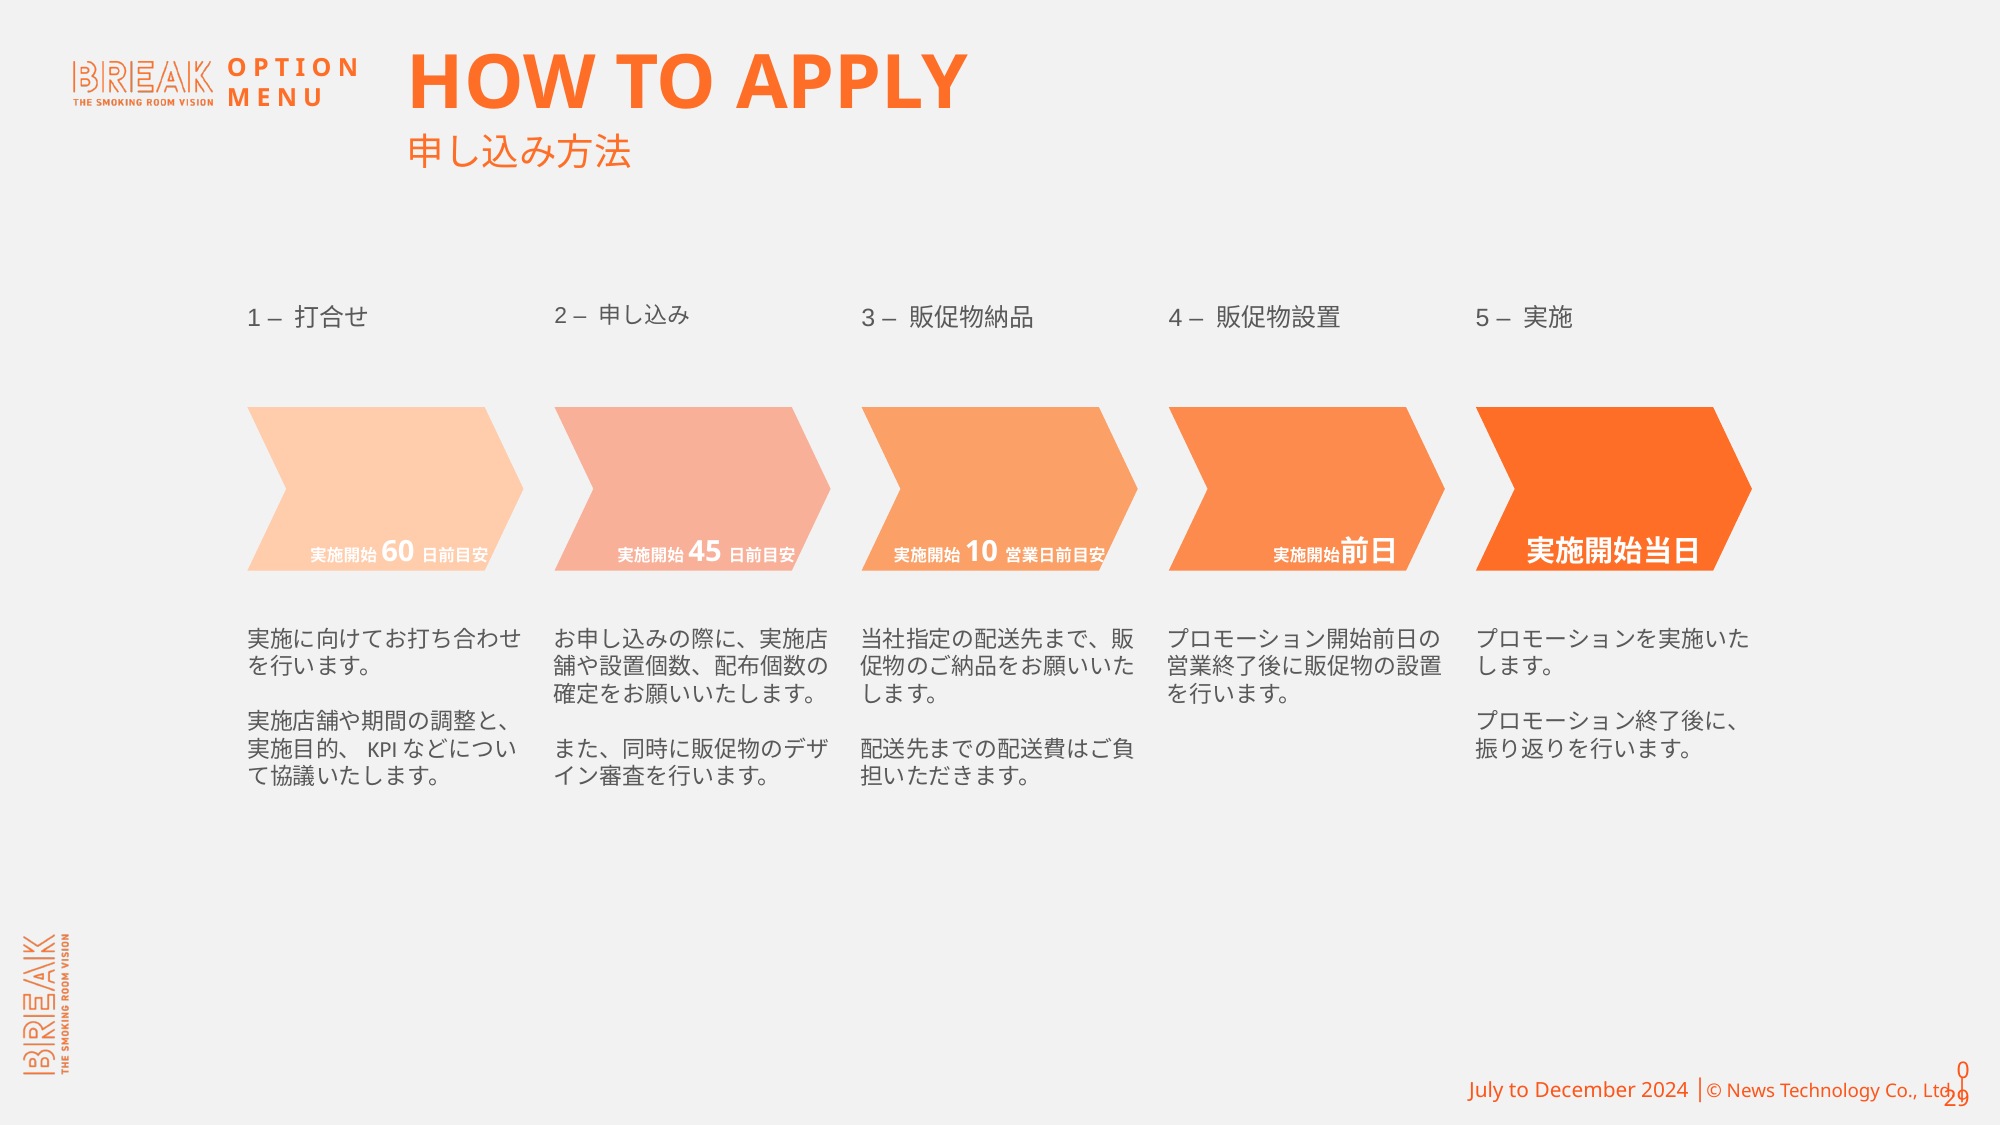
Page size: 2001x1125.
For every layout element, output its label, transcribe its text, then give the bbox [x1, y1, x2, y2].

text_box 5 – 実施 [1475, 286, 1753, 332]
text_box 1 – 打合せ [247, 286, 525, 332]
text_box 実施に向けてお打ち合わせを行います。 実施店舗や期間の調整と、実施目的、KPIなどについて協議いたします。 [247, 624, 525, 790]
text_box 実施開始45日前目安 [602, 524, 811, 575]
text_box お申し込みの際に、実施店舗や設置個数、配布個数の確定をお願いいたします。 また、同時に販促物のデザイン審査を行います。 [553, 624, 831, 817]
text_box プロモーション開始前日の営業終了後に販促物の設置を行います。 [1166, 624, 1444, 707]
text_box HOW TO APPLY [391, 26, 1462, 132]
text_box 2 – 申し込み [554, 286, 832, 329]
text_box July to December 2024 │© News Technology Co., Ltd.│ [1278, 1056, 2000, 1109]
text_box [861, 407, 1138, 525]
text_box プロモーションを実施いたします。 プロモーション終了後に、振り返りを行います。 [1475, 624, 1753, 762]
text_box [861, 534, 879, 571]
text_box 4 – 販促物設置 [1168, 286, 1446, 332]
text_box 実施開始当日 [1511, 524, 1717, 575]
text_box 3 – 販促物納品 [861, 286, 1139, 332]
text_box 実施開始前日 [1258, 524, 1414, 575]
text_box [554, 407, 831, 571]
text_box [1475, 407, 1752, 571]
text_box 実施開始10営業日前目安 [879, 524, 1121, 575]
picture [65, 55, 220, 111]
text_box 当社指定の配送先まで、販促物のご納品をお願いいたします。 配送先までの配送費はご負担いただきます。 [859, 624, 1137, 790]
text_box 実施開始60日前目安 [295, 524, 504, 575]
text_box [1168, 407, 1445, 571]
text_box OPTION MENU [211, 43, 385, 119]
text_box 申し込み方法 [391, 98, 1162, 181]
picture [0, 928, 123, 1082]
text_box [247, 407, 524, 571]
